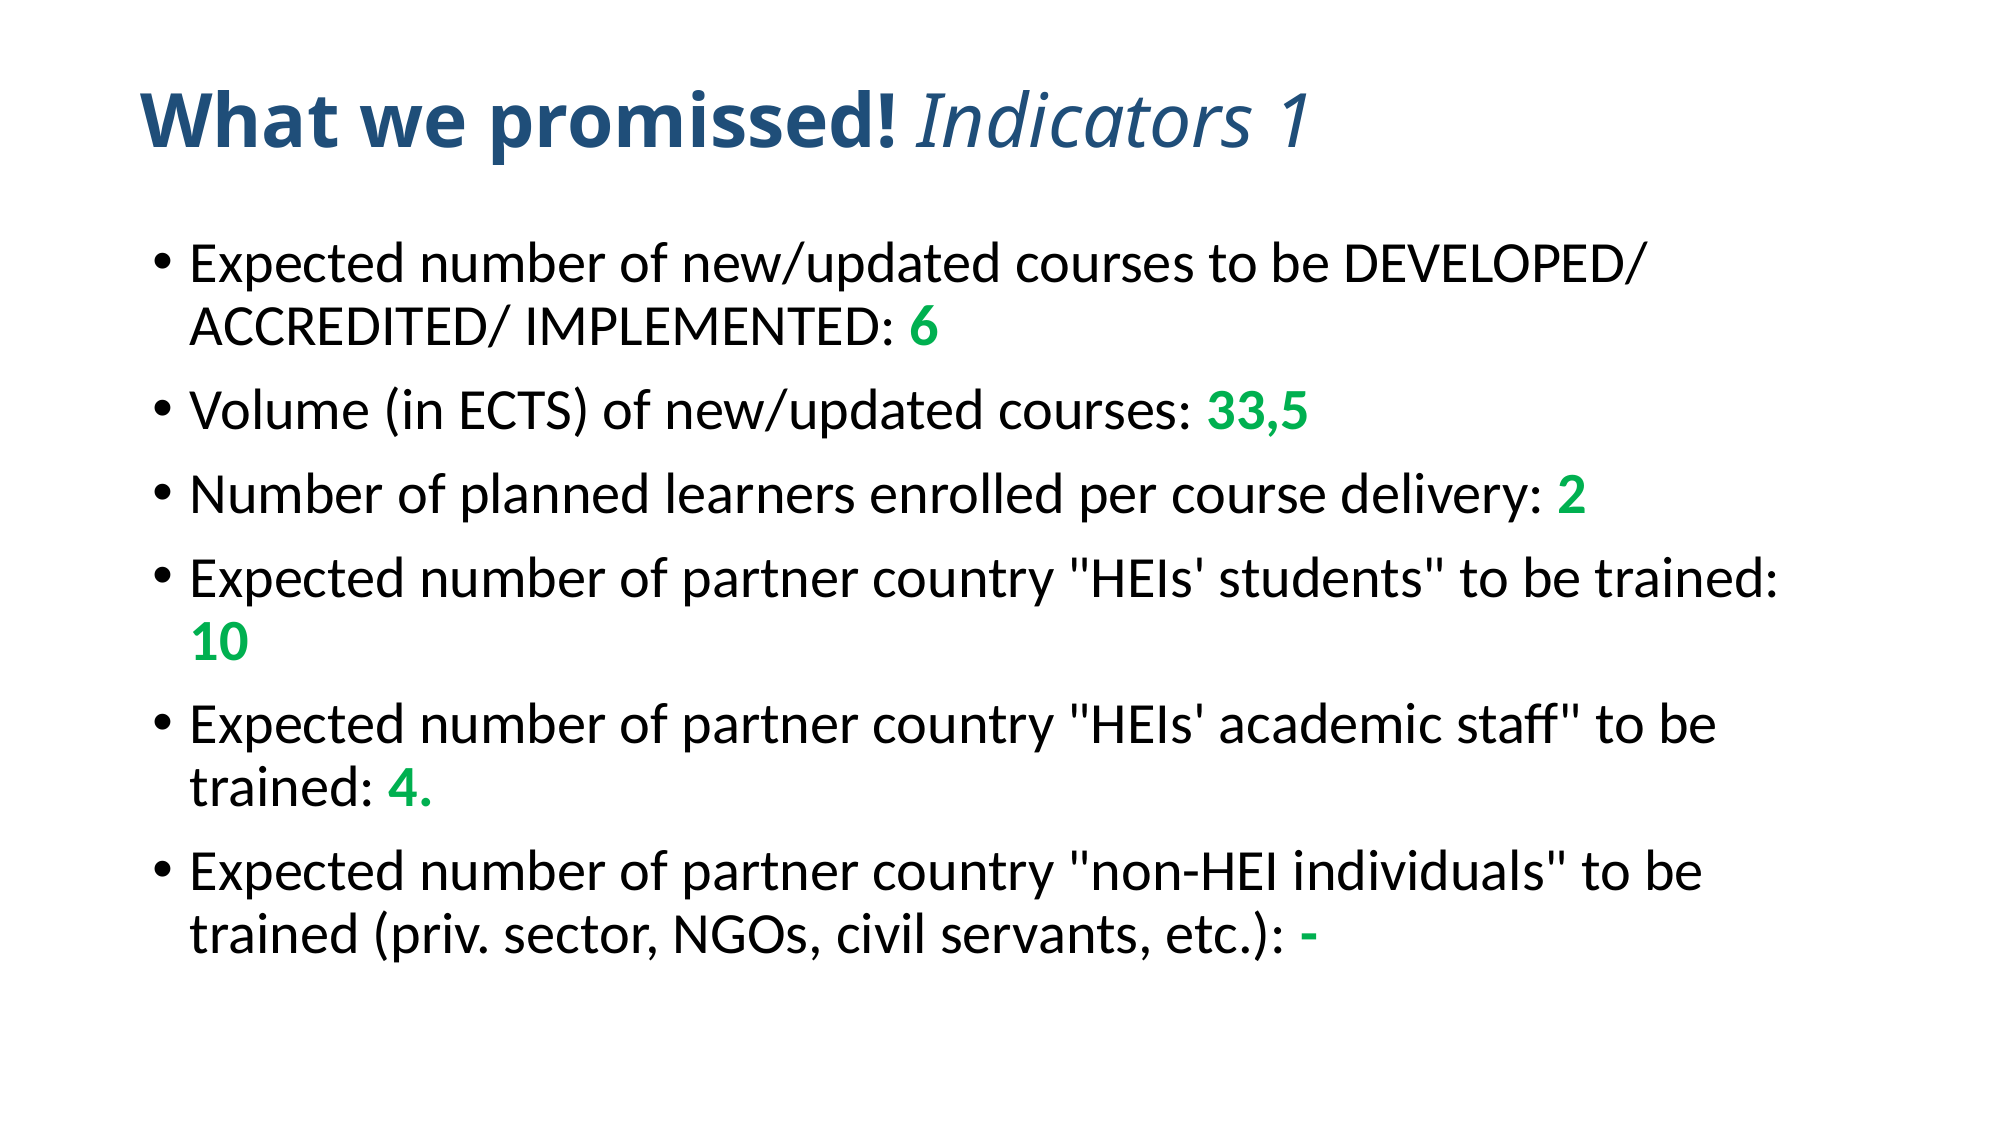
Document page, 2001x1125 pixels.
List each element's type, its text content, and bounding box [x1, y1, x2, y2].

title What we promissed! Indicators 1 [125, 42, 1851, 206]
list Expected number of new/updated courses to be DEVELOPED/ ACCREDITED/ IMPLEMENTED: 6 Volume (in ECTS) of new/updated courses: 33,5 Number of planned learners enrolled per course delivery: 2 Expected number of partner country "HEIs' students" to be trained: 10 Expected number of partner country "HEIs' academic staff" to be trained: 4. Expected number of partner country "non-HEI individuals" to be trained (priv. sector, NGOs, civil servants, etc.): - [137, 224, 1863, 1063]
